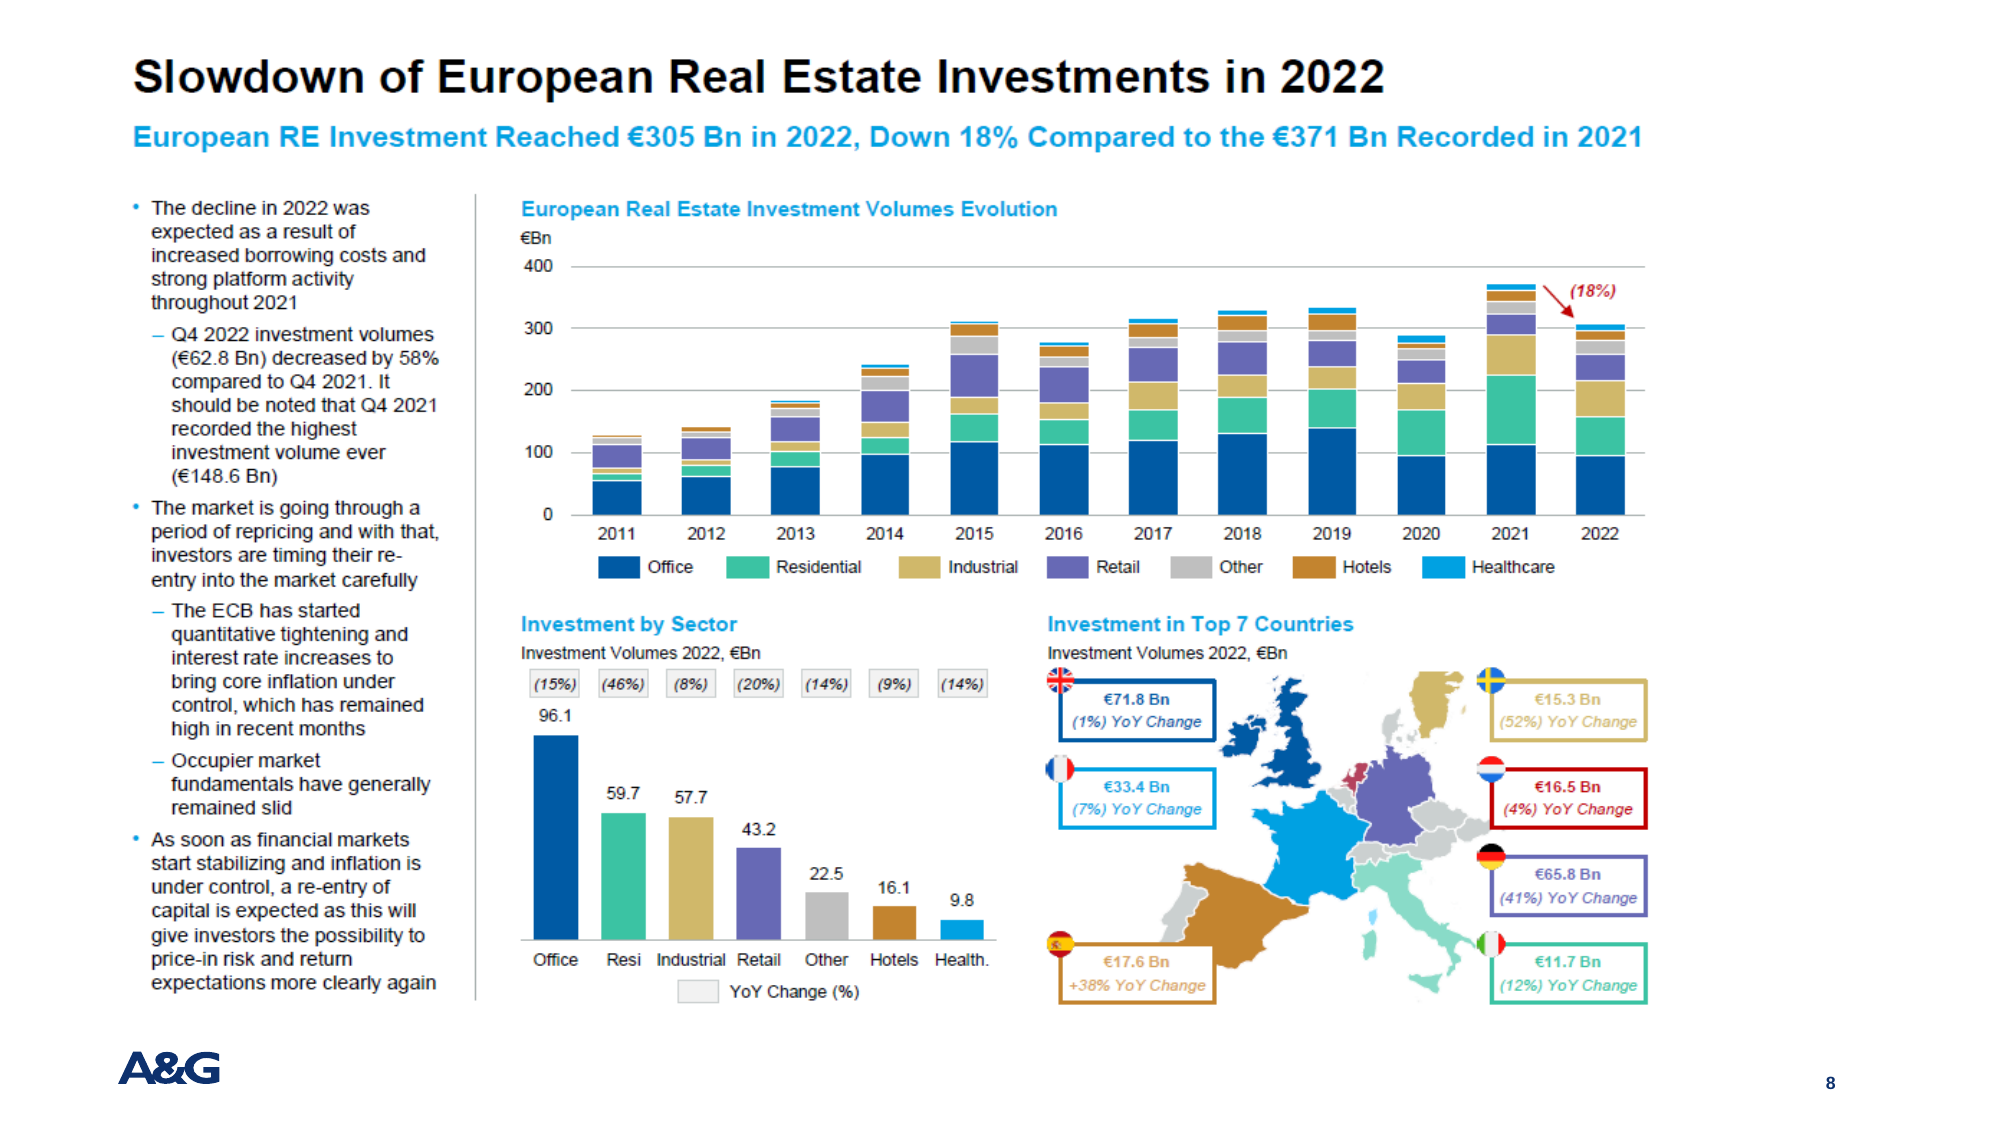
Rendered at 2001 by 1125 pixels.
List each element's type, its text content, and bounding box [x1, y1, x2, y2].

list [117, 54, 1698, 1034]
text_box 8 [1811, 1064, 1882, 1085]
